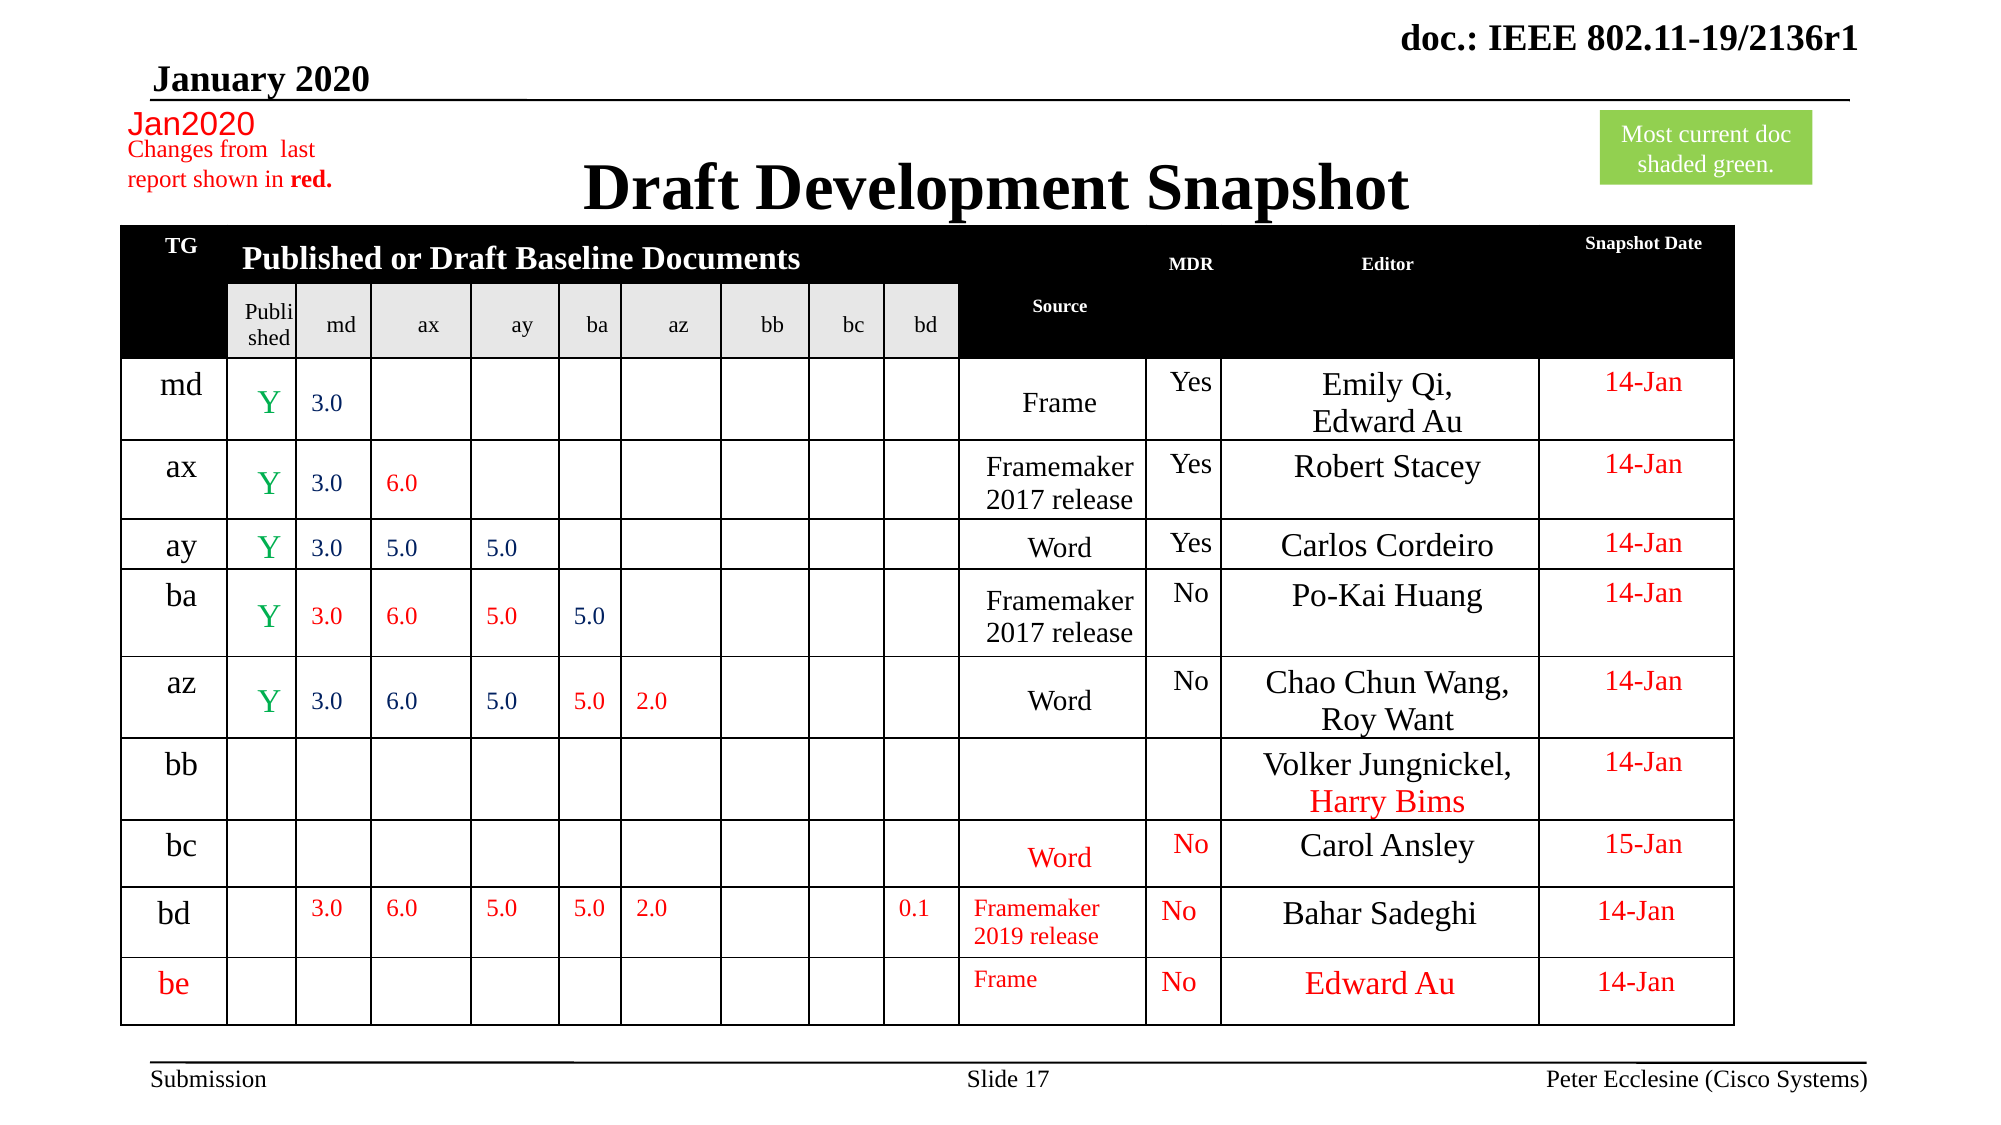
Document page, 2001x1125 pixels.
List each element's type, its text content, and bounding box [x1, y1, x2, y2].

table_cell Y [228, 441, 295, 518]
table_cell [885, 821, 958, 886]
table_cell Frame [960, 958, 1145, 1024]
table_cell [560, 739, 620, 819]
table_cell [722, 441, 808, 518]
table_cell 3.0 [297, 520, 370, 568]
table_cell Word [960, 657, 1145, 737]
table_cell be [122, 958, 226, 1024]
table_cell [885, 359, 958, 439]
text_box Jan2020 [112, 95, 313, 124]
table_cell Bahar Sadeghi [1222, 888, 1538, 957]
table_cell 5.0 [472, 520, 558, 568]
table_cell [1147, 739, 1220, 819]
table_cell bc [122, 821, 226, 886]
table_cell [722, 958, 808, 1024]
table_cell Y [228, 520, 295, 568]
table_cell ax [372, 284, 470, 357]
table_cell ay [472, 284, 558, 357]
table_cell Y [228, 570, 295, 656]
table_cell [622, 739, 720, 819]
table_cell [885, 958, 958, 1024]
table_cell 3.0 [297, 359, 370, 439]
table_header Published or Draft Baseline Documents [228, 226, 958, 283]
table_cell Carlos Cordeiro [1222, 520, 1538, 568]
table_cell No [1147, 821, 1220, 886]
footer Peter Ecclesine (Cisco Systems) [1171, 1061, 1869, 1093]
table_cell Yes [1147, 520, 1220, 568]
table_cell [960, 739, 1145, 819]
table_cell [560, 520, 620, 568]
table_cell Framemaker 2019 release [960, 888, 1145, 957]
table_cell 3.0 [297, 570, 370, 656]
table_cell [622, 520, 720, 568]
table_cell Published [228, 284, 295, 357]
table_cell Word [960, 821, 1145, 886]
table_cell Word [960, 520, 1145, 568]
table_cell 14-Jan [1540, 359, 1733, 439]
table_cell [622, 441, 720, 518]
table_cell Volker Jungnickel, Harry Bims [1222, 739, 1538, 819]
table_cell [622, 570, 720, 656]
table_cell Robert Stacey [1222, 441, 1538, 518]
table_cell Emily Qi, Edward Au [1222, 359, 1538, 439]
table_cell 5.0 [560, 657, 620, 737]
table_cell [810, 821, 883, 886]
table_cell 3.0 [297, 888, 370, 957]
table_cell Y [228, 657, 295, 737]
table_cell 14-Jan [1540, 520, 1733, 568]
table_cell No [1147, 958, 1220, 1024]
table_cell 14-Jan [1540, 739, 1733, 819]
table_cell [885, 739, 958, 819]
table_cell 5.0 [472, 888, 558, 957]
table_cell [722, 657, 808, 737]
table_cell [885, 570, 958, 656]
table_cell 3.0 [297, 657, 370, 737]
table_cell bb [122, 739, 226, 819]
table_cell [810, 888, 883, 957]
table_cell 6.0 [372, 657, 470, 737]
table_cell Framemaker 2017 release [960, 441, 1145, 518]
table_cell [472, 821, 558, 886]
table_cell 6.0 [372, 441, 470, 518]
table_cell Y [228, 359, 295, 439]
table_cell No [1147, 657, 1220, 737]
table_cell Yes [1147, 441, 1220, 518]
table_cell [810, 958, 883, 1024]
table_cell [228, 888, 295, 957]
table_cell [622, 821, 720, 886]
table_cell 0.1 [885, 888, 958, 957]
table_cell bb [722, 284, 808, 357]
slide_number Slide 17 [950, 1061, 1067, 1123]
table_cell 14-Jan [1540, 441, 1733, 518]
table_cell [472, 359, 558, 439]
table_header TG [122, 226, 226, 357]
table_cell [722, 359, 808, 439]
table_cell 2.0 [622, 888, 720, 957]
table_cell az [122, 657, 226, 737]
table_cell bd [885, 284, 958, 357]
table_cell ba [122, 570, 226, 656]
title Draft Development Snapshot [147, 94, 1848, 271]
table_cell [228, 739, 295, 819]
table_cell [372, 739, 470, 819]
table_cell [560, 359, 620, 439]
table_cell [560, 821, 620, 886]
table_cell md [297, 284, 370, 357]
table_cell 14-Jan [1540, 958, 1733, 1024]
table_cell [228, 958, 295, 1024]
table_cell [372, 821, 470, 886]
table_cell [885, 520, 958, 568]
table_cell 2.0 [622, 657, 720, 737]
table_cell 6.0 [372, 888, 470, 957]
table_cell bd [122, 888, 226, 957]
table_cell Edward Au [1222, 958, 1538, 1024]
table_cell 5.0 [560, 570, 620, 656]
table_cell [810, 441, 883, 518]
table_cell Frame [960, 359, 1145, 439]
table_cell ax [122, 441, 226, 518]
table_cell md [122, 359, 226, 439]
table_cell 5.0 [372, 520, 470, 568]
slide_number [152, 54, 563, 100]
table_cell Po-Kai Huang [1222, 570, 1538, 656]
table_cell [472, 739, 558, 819]
table_cell [622, 958, 720, 1024]
table_cell [885, 657, 958, 737]
table_header Source [960, 226, 1145, 357]
table_cell [722, 821, 808, 886]
text_box Changes from last report shown in red. [112, 124, 388, 200]
table_cell [810, 570, 883, 656]
table_cell bc [810, 284, 883, 357]
text_box Most current doc shaded green. [1599, 110, 1813, 185]
table_cell [810, 657, 883, 737]
table_cell [228, 821, 295, 886]
table_cell 3.0 [297, 441, 370, 518]
table_cell [810, 520, 883, 568]
table_cell [560, 441, 620, 518]
table_cell 14-Jan [1540, 570, 1733, 656]
table_cell [622, 359, 720, 439]
table_cell [722, 739, 808, 819]
table_cell Chao Chun Wang, Roy Want [1222, 657, 1538, 737]
table_cell ba [560, 284, 620, 357]
table_cell 15-Jan [1540, 821, 1733, 886]
table_cell Yes [1147, 359, 1220, 439]
table_cell 14-Jan [1540, 888, 1733, 957]
table_cell 5.0 [560, 888, 620, 957]
table_cell [297, 739, 370, 819]
table_cell [372, 958, 470, 1024]
table_cell 5.0 [472, 657, 558, 737]
table_cell 14-Jan [1540, 657, 1733, 737]
table_cell [297, 958, 370, 1024]
table_cell az [622, 284, 720, 357]
table_cell [722, 570, 808, 656]
table_cell Framemaker 2017 release [960, 570, 1145, 656]
table_cell Carol Ansley [1222, 821, 1538, 886]
table_header Snapshot Date [1540, 226, 1733, 357]
table_cell [722, 520, 808, 568]
table_cell [372, 359, 470, 439]
table_cell [472, 441, 558, 518]
table_cell ay [122, 520, 226, 568]
table_cell [722, 888, 808, 957]
table_cell [885, 441, 958, 518]
table_cell No [1147, 888, 1220, 957]
table_header MDR [1147, 226, 1220, 357]
table_cell [472, 958, 558, 1024]
table_cell [810, 359, 883, 439]
table_header Editor [1222, 226, 1538, 357]
table_cell No [1147, 570, 1220, 656]
table_cell [810, 739, 883, 819]
table_cell 6.0 [372, 570, 470, 656]
table_cell [297, 821, 370, 886]
table_cell [560, 958, 620, 1024]
table_cell 5.0 [472, 570, 558, 656]
